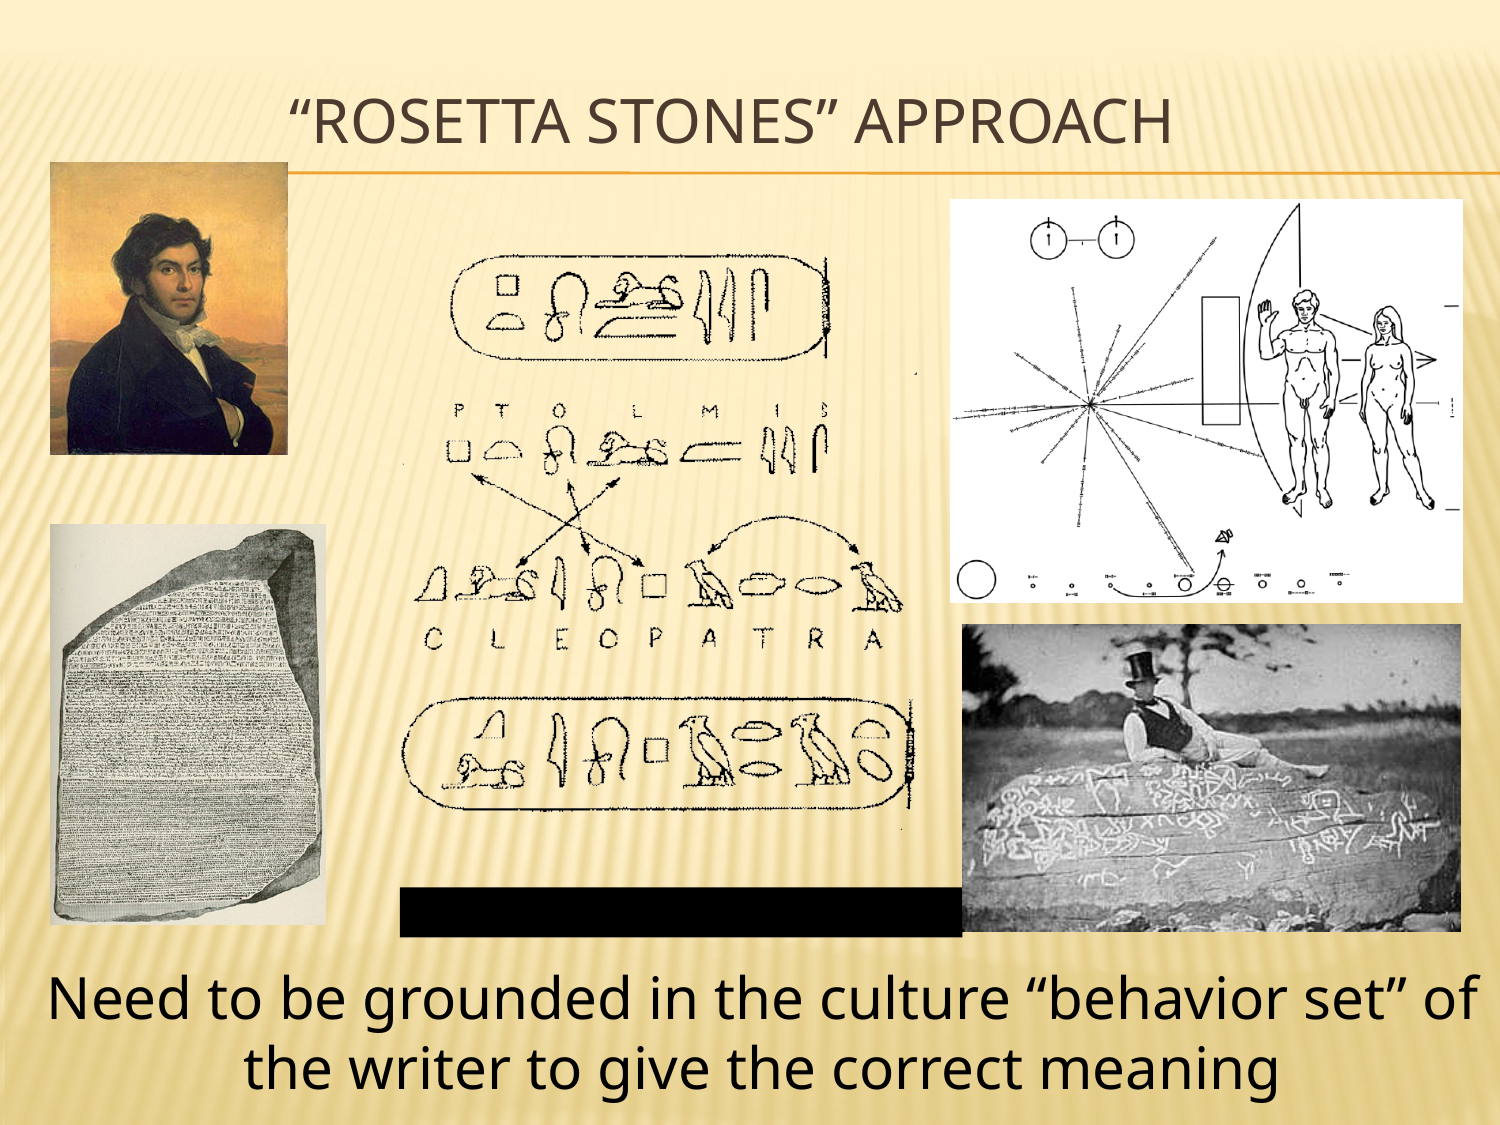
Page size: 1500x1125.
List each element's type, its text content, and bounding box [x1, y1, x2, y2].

picture [49, 162, 288, 455]
title “Rosetta Stones” Approach [275, 50, 1213, 188]
picture [962, 624, 1462, 933]
picture [949, 199, 1463, 604]
picture [362, 224, 958, 830]
text_box “” [399, 887, 953, 937]
text_box Need to be grounded in the culture “behavior set” of the writer to give the correct meaning [24, 937, 1500, 1125]
picture [49, 524, 326, 926]
